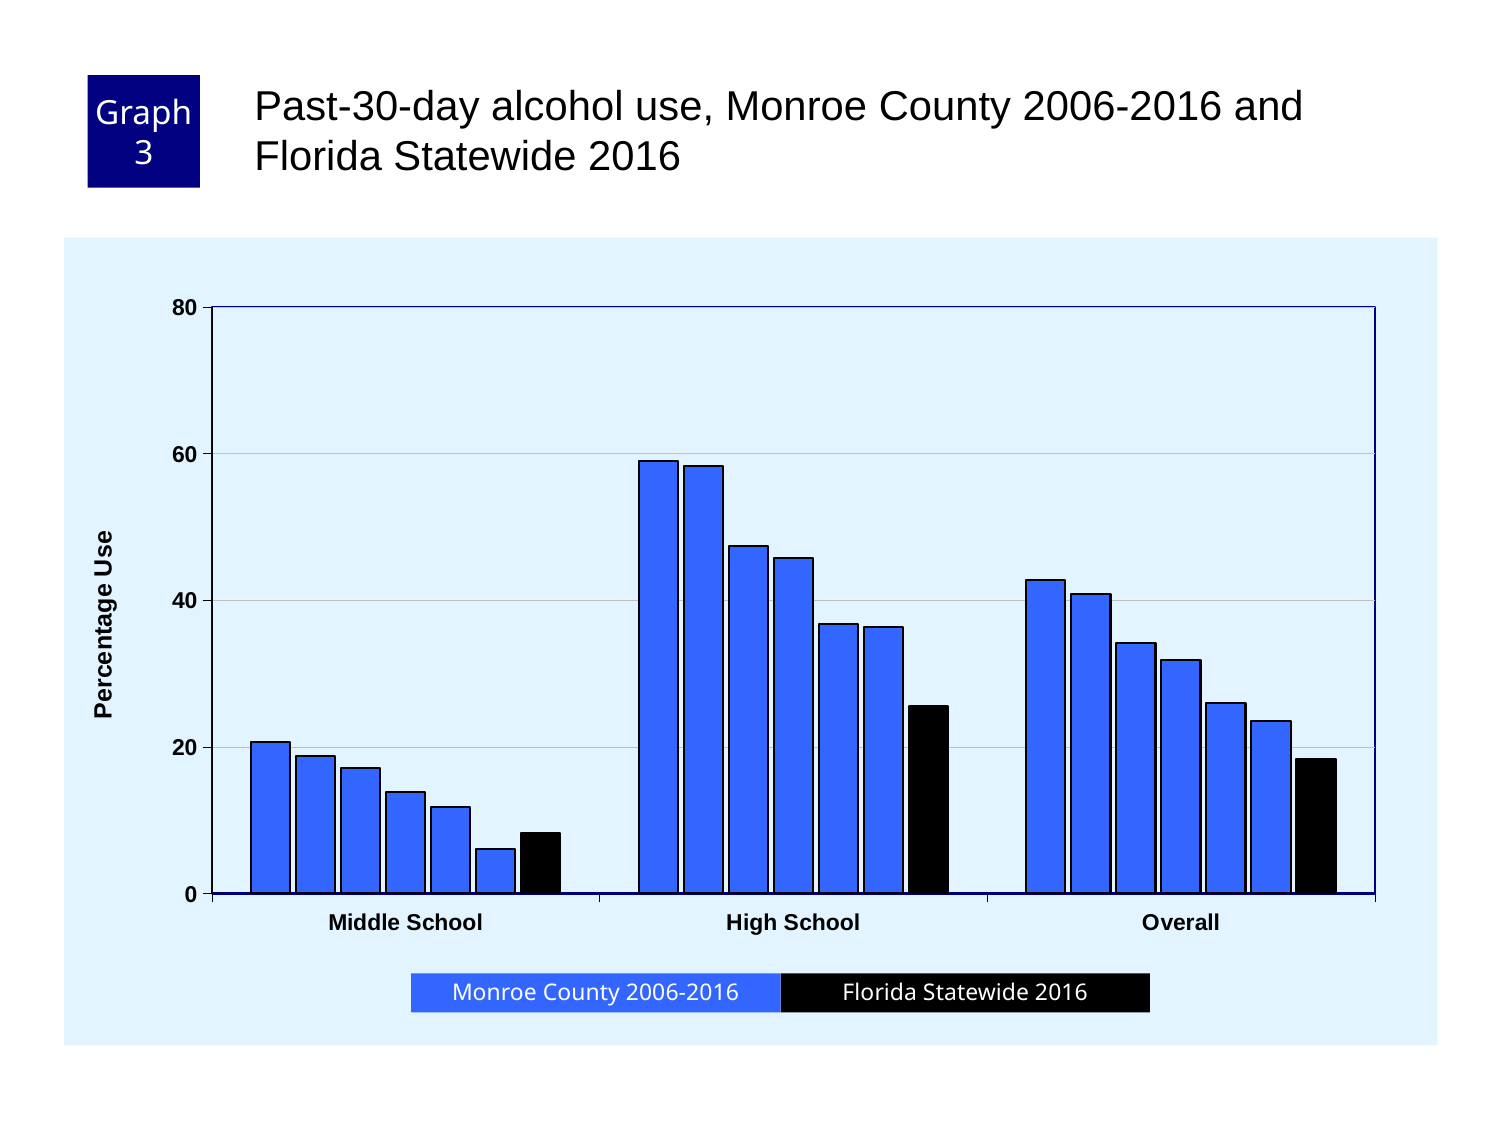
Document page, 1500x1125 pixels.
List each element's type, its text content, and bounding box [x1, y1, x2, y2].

chart [63, 237, 1438, 1046]
text_box Graph 3 [87, 75, 200, 188]
text_box Past-30-day alcohol use, Monroe County 2006-2016 and Florida Statewide 2016 [249, 75, 1438, 200]
